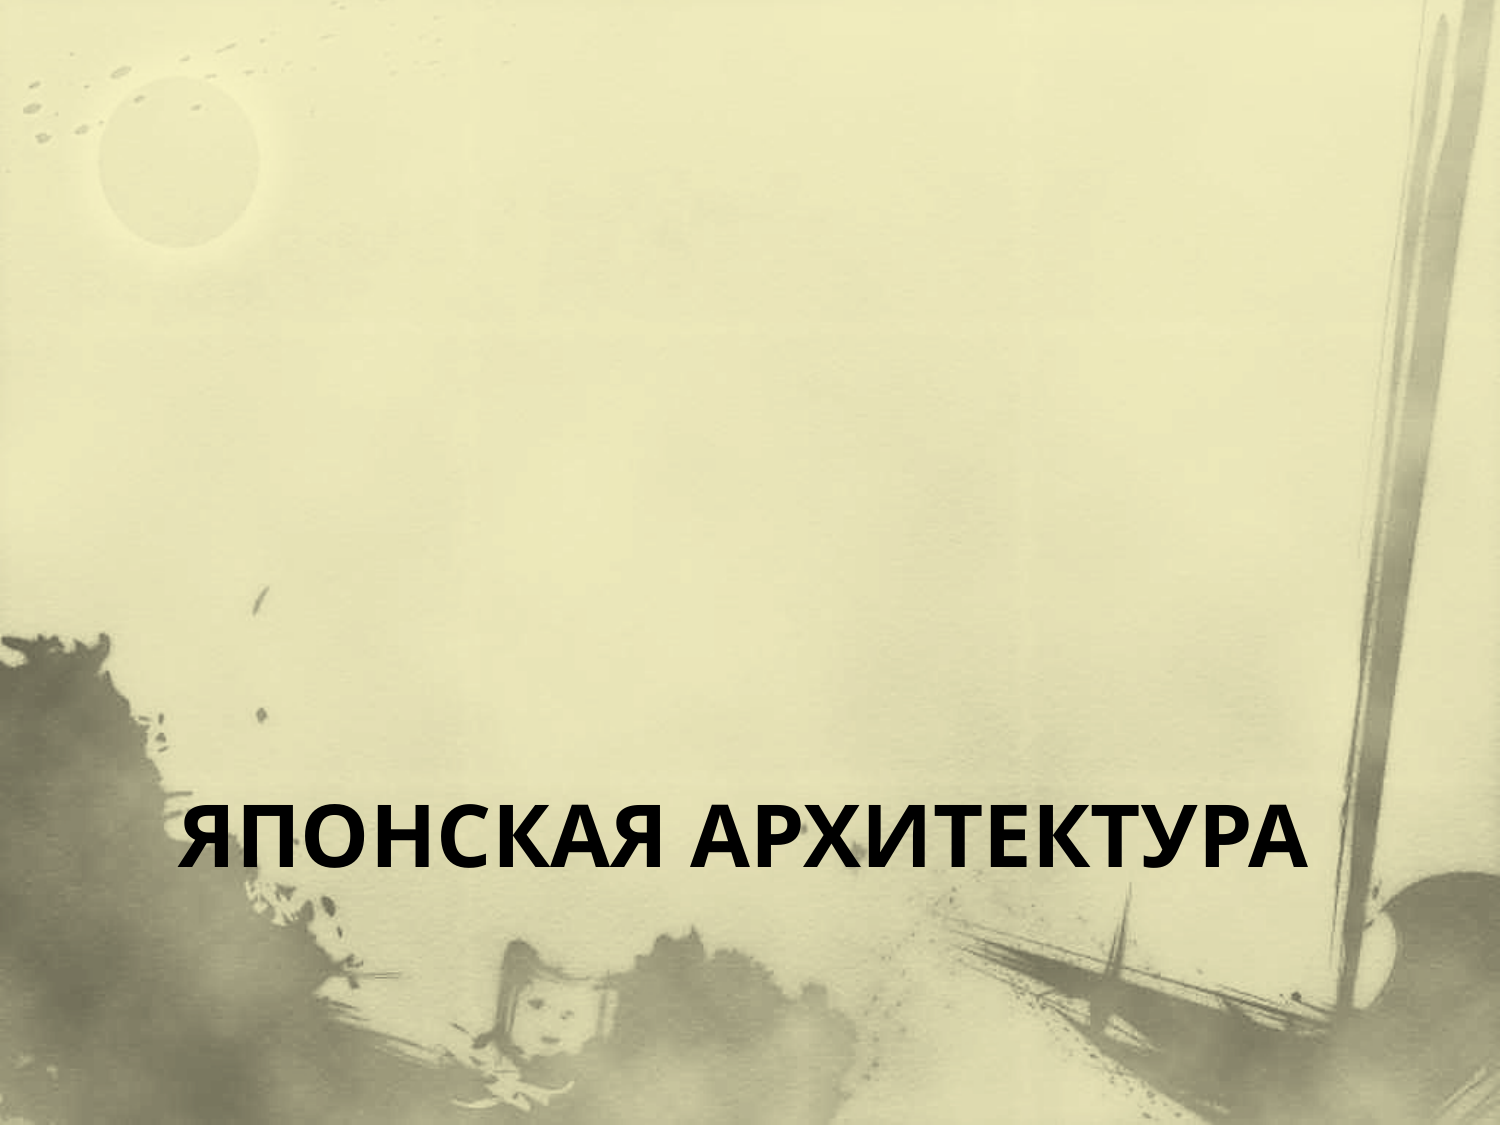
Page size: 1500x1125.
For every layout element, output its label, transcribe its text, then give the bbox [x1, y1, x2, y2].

title ЯПОНСКАЯ АРХИТЕКТУРА [164, 773, 1348, 915]
